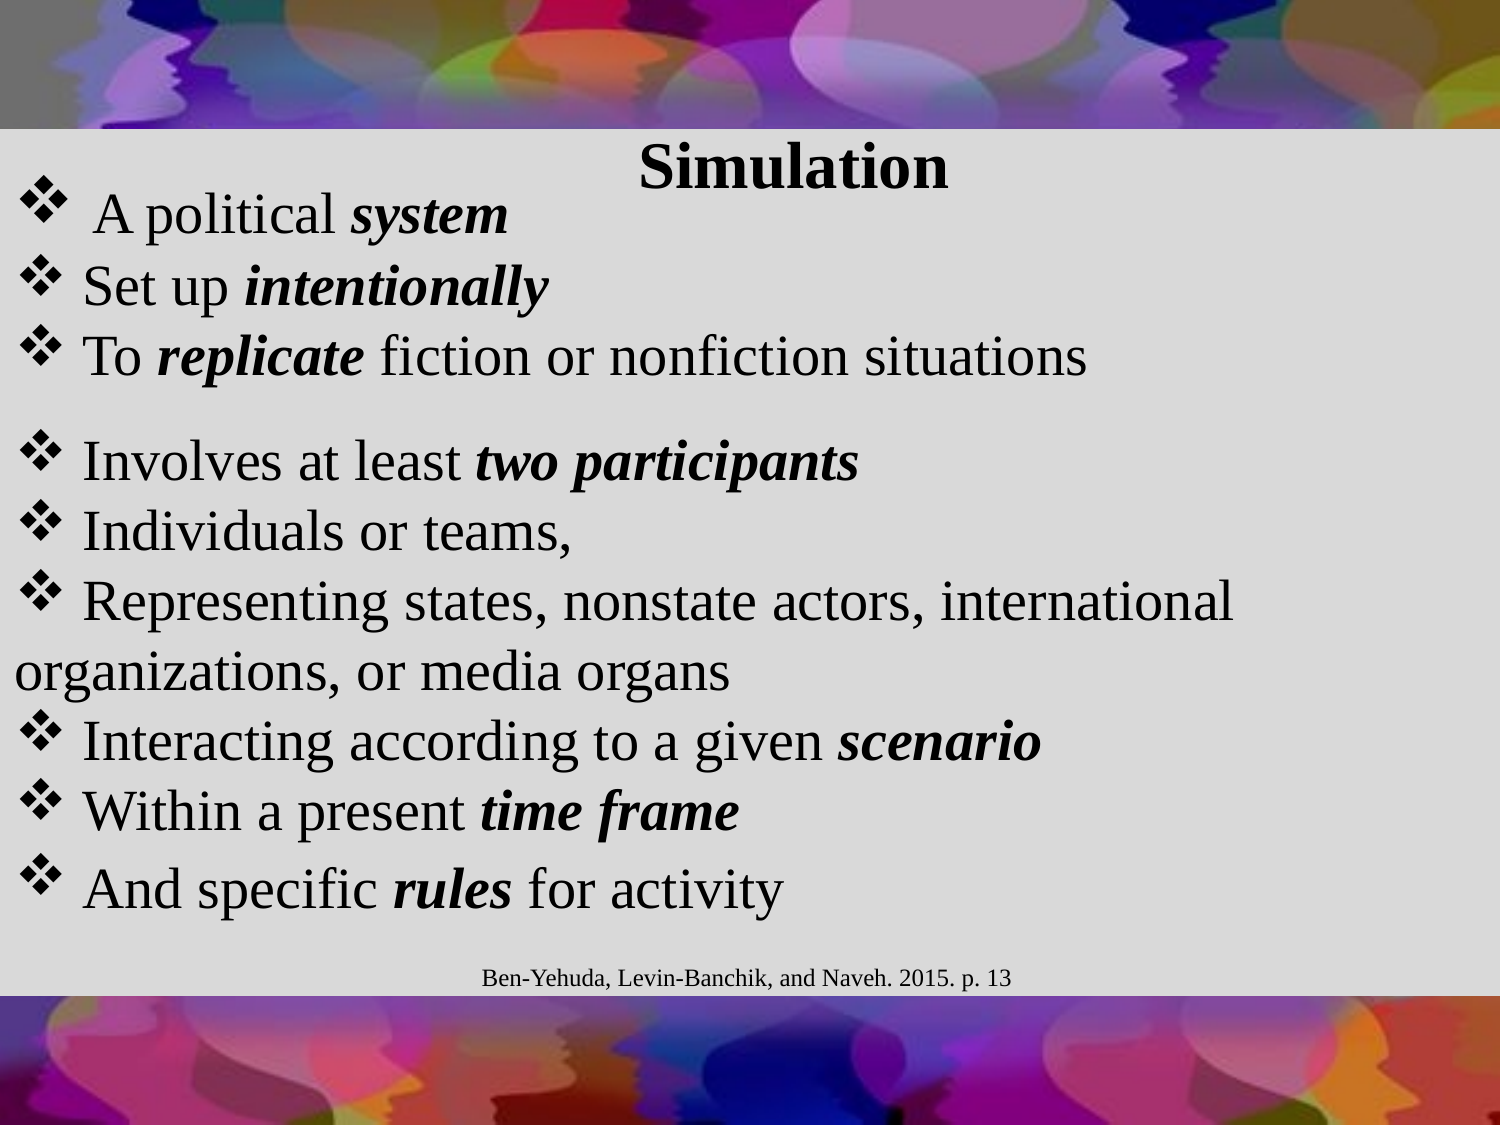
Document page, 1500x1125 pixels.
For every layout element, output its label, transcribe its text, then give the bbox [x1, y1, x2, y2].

text_box Simulation [433, 137, 1155, 210]
text_box Ben-Yehuda, Levin-Banchik, and Naveh. 2015. p. 13 [0, 954, 1500, 995]
text_box A political system Set up intentionally To replicate fiction or nonfiction situations Involves at least two participants Individuals or teams, Representing states, nonstate actors, international organizations, or media organs Interacting according to a given scenario Within a present time frame And specific rules for activity [0, 135, 1500, 954]
picture [0, 0, 1500, 130]
picture [0, 995, 1500, 1125]
